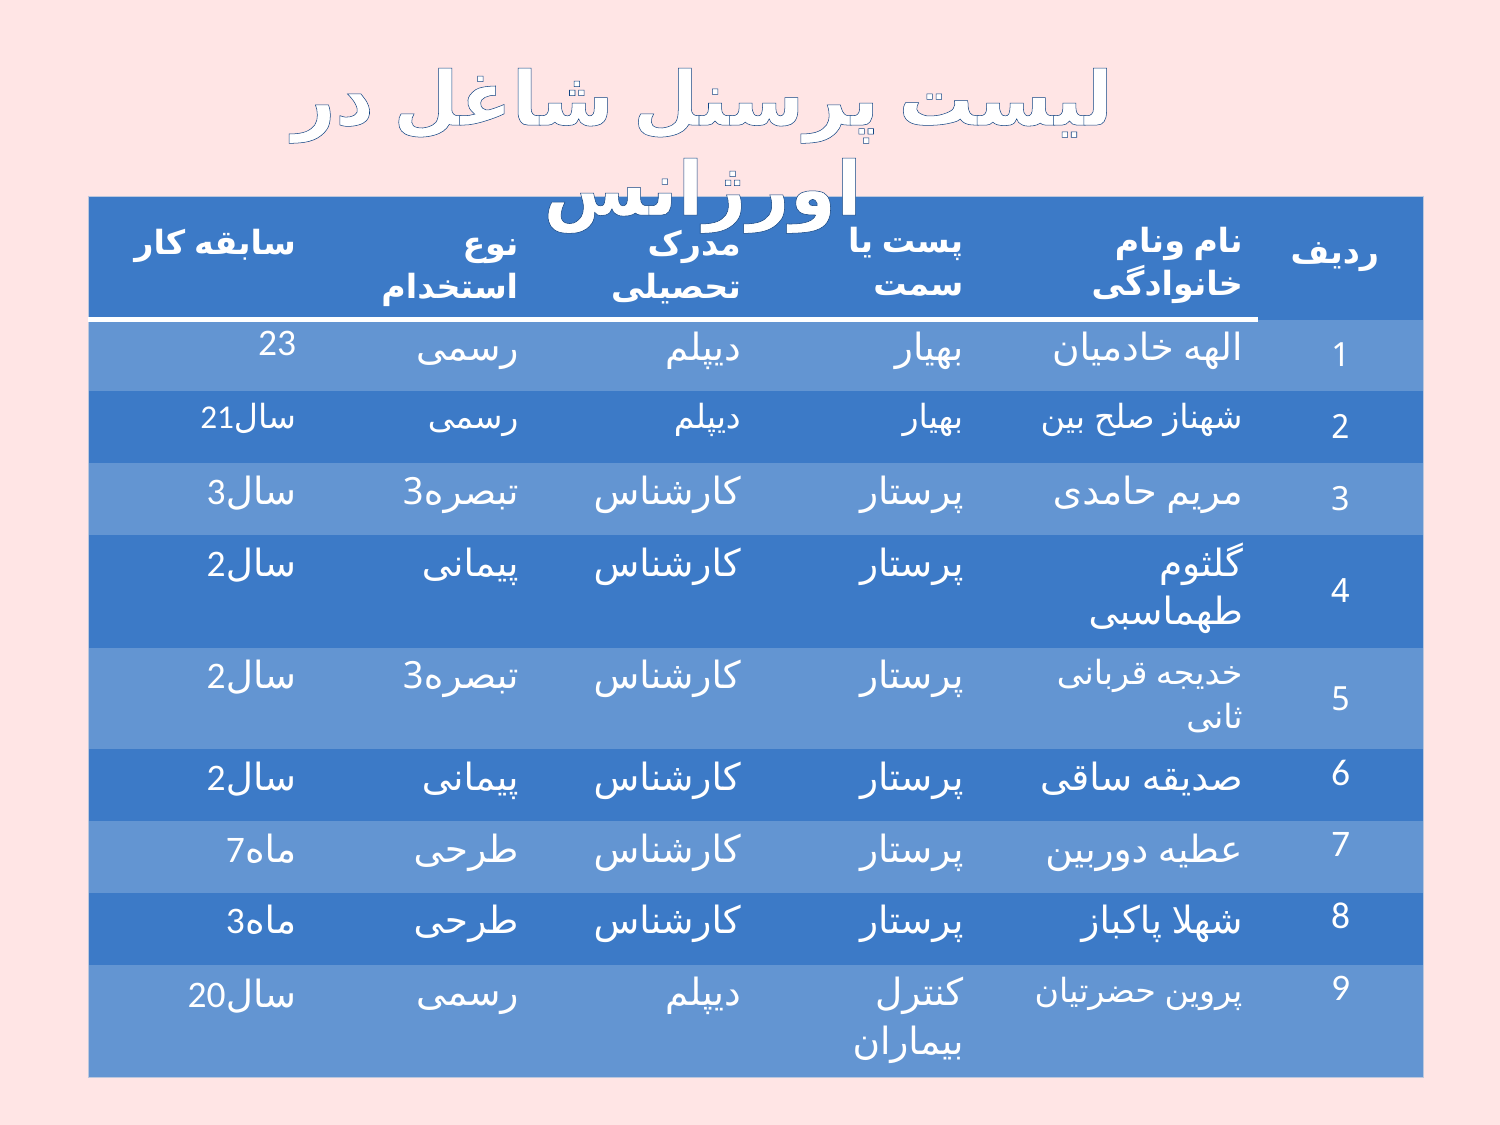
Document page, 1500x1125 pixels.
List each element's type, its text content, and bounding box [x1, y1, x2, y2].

table_cell پیمانی [311, 535, 533, 648]
table_cell 8 [1258, 893, 1423, 965]
table_cell تبصره3 [311, 463, 533, 535]
table_cell رسمی [311, 322, 533, 391]
table_cell 7 [1258, 821, 1423, 893]
table_cell کارشناس [533, 463, 756, 535]
table_cell رسمی [311, 965, 533, 1077]
table_cell کنترل بیماران [756, 965, 978, 1077]
table_cell 20سال [89, 965, 311, 1077]
table_cell 3ماه [89, 893, 311, 965]
table_cell پرستار [756, 893, 978, 965]
table_cell پیمانی [311, 749, 533, 821]
table_cell 2 [1258, 391, 1423, 463]
table_cell 3سال [89, 463, 311, 535]
table_cell 23 [89, 322, 311, 391]
table_header سابقه کار [89, 197, 311, 317]
table_cell پرستار [756, 535, 978, 648]
table_cell بهیار [756, 391, 978, 463]
table_cell الهه خادمیان [978, 322, 1258, 391]
table_cell طرحی [311, 893, 533, 965]
table_cell پرستار [756, 749, 978, 821]
table_cell 2سال [89, 535, 311, 648]
table_cell پرستار [756, 821, 978, 893]
table_cell 5 [1258, 648, 1423, 749]
table_cell رسمی [311, 391, 533, 463]
table_cell 9 [1258, 965, 1423, 1077]
table_cell مریم حامدی [978, 463, 1258, 535]
table_cell طرحی [311, 821, 533, 893]
table_header ردیف [1258, 197, 1423, 320]
table_cell دیپلم [533, 965, 756, 1077]
table_cell کارشناس [533, 648, 756, 749]
table_cell 6 [1258, 749, 1423, 821]
table_cell دیپلم [533, 391, 756, 463]
table_cell پرستار [756, 648, 978, 749]
text_box لیست پرسنل شاغل در اورژانس [194, 42, 1211, 238]
table_cell کارشناس [533, 749, 756, 821]
table_cell 4 [1258, 535, 1423, 648]
table_cell تبصره3 [311, 648, 533, 749]
table_cell دیپلم [533, 322, 756, 391]
table_cell کارشناس [533, 893, 756, 965]
table_cell پروین حضرتیان [978, 965, 1258, 1077]
table_cell بهیار [756, 322, 978, 391]
table_cell شهناز صلح بین [978, 391, 1258, 463]
table_header مدرک تحصیلی [533, 238, 756, 317]
table_cell خدیجه قربانی ثانی [978, 648, 1258, 749]
table_cell پرستار [756, 463, 978, 535]
table_header نوع استخدام [311, 238, 533, 317]
table_cell گلثوم طهماسبی [978, 535, 1258, 648]
table_cell 2سال [89, 749, 311, 821]
table_cell عطیه دوربین [978, 821, 1258, 893]
table_cell شهلا پاکباز [978, 893, 1258, 965]
table_cell 2سال [89, 648, 311, 749]
table_cell کارشناس [533, 535, 756, 648]
table_header نام ونام خانوادگی [978, 197, 1258, 317]
table_cell 21سال [89, 391, 311, 463]
table_cell صدیقه ساقی [978, 749, 1258, 821]
table_cell 3 [1258, 463, 1423, 535]
table_cell کارشناس [533, 821, 756, 893]
table_cell 7ماه [89, 821, 311, 893]
table_header پست یا سمت [756, 238, 978, 317]
table_cell 1 [1258, 320, 1423, 391]
